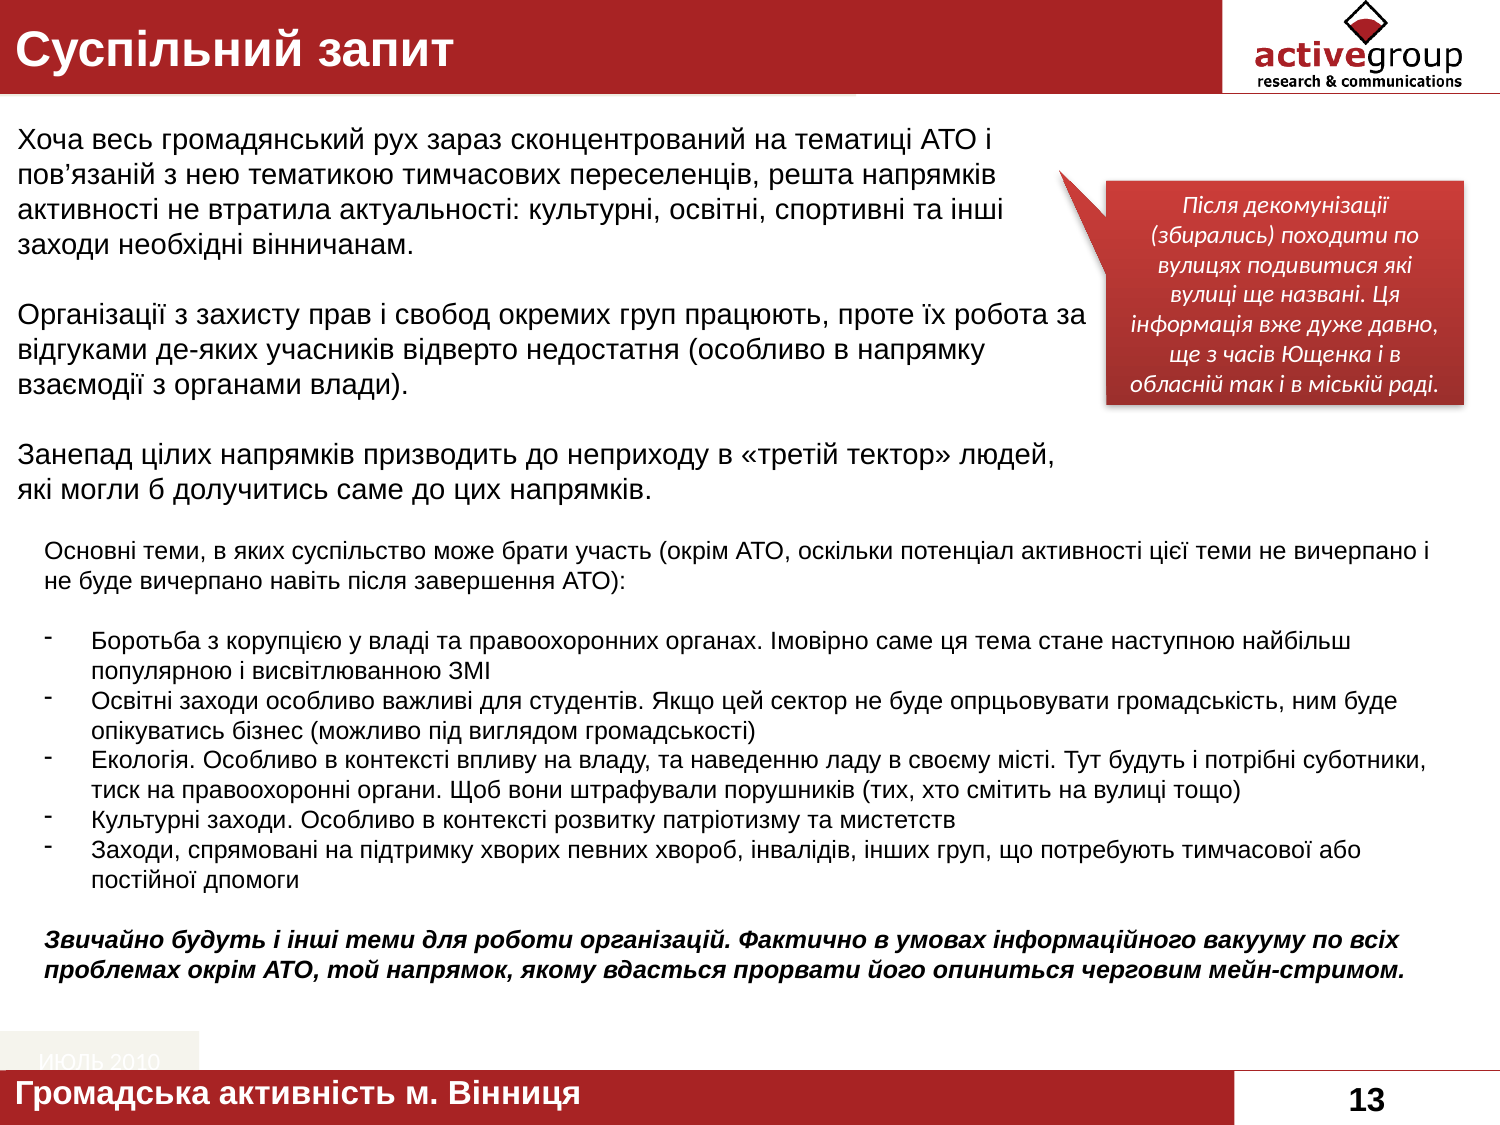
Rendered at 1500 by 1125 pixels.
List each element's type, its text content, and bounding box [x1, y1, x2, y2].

text_box Основні теми, в яких суспільство може брати участь (окрім АТО, оскільки потенціал активності цієї теми не вичерпано і не буде вичерпано навіть після завершення АТО): Боротьба з корупцією у владі та правоохоронних органах. Імовірно саме ця тема стане наступною найбільш популярною і висвітлюванною ЗМІ Освітні заходи особливо важливі для студентів. Якщо цей сектор не буде опрцьовувати громадськість, ним буде опікуватись бізнес (можливо під виглядом громадськості) Екологія. Особливо в контексті впливу на владу, та наведенню ладу в своєму місті. Тут будуть і потрібні суботники, тиск на правоохоронні органи. Щоб вони штрафували порушників (тих, хто смітить на вулиці тощо) Культурні заходи. Особливо в контексті розвитку патріотизму та мистетств Заходи, спрямовані на підтримку хворих певних хвороб, інвалідів, інших груп, що потребують тимчасової або постійної дпомоги Звичайно будуть і інші теми для роботи організацій. Фактично в умовах інформаційного вакууму по всіх проблемах окрім АТО, той напрямок, якому вдасться прорвати його опиниться черговим мейн-стримом. [29, 527, 1464, 991]
title Суспільний запит [0, 0, 1219, 93]
picture [1253, 0, 1465, 91]
text_box [0, 105, 803, 200]
text_box [1219, 0, 1225, 93]
text_box Хоча весь громадянський рух зараз сконцентрований на тематиці АТО і пов’язаній з нею тематикою тимчасових переселенців, решта напрямків активності не втратила актуальності: культурні, освітні, спортивні та інші заходи необхідні вінничанам. Організації з захисту прав і свобод окремих груп працюють, проте їх робота за відгуками де-яких учасників відверто недостатня (особливо в напрямку взаємодії з органами влади). Занепад цілих напрямків призводить до неприходу в «третій тектор» людей, які могли б долучитись саме до цих напрямків. [2, 112, 1107, 548]
text_box Громадська активність м. Вінниця [0, 1064, 1227, 1119]
text_box Після декомунізації (збирались) походити по вулицях подивитися які вулиці ще названі. Ця інформація вже дуже давно, ще з часів Ющенка і в обласній так і в міській раді. [1059, 170, 1464, 406]
slide_number 13 [1234, 1079, 1500, 1125]
text_box [0, 1079, 1234, 1125]
